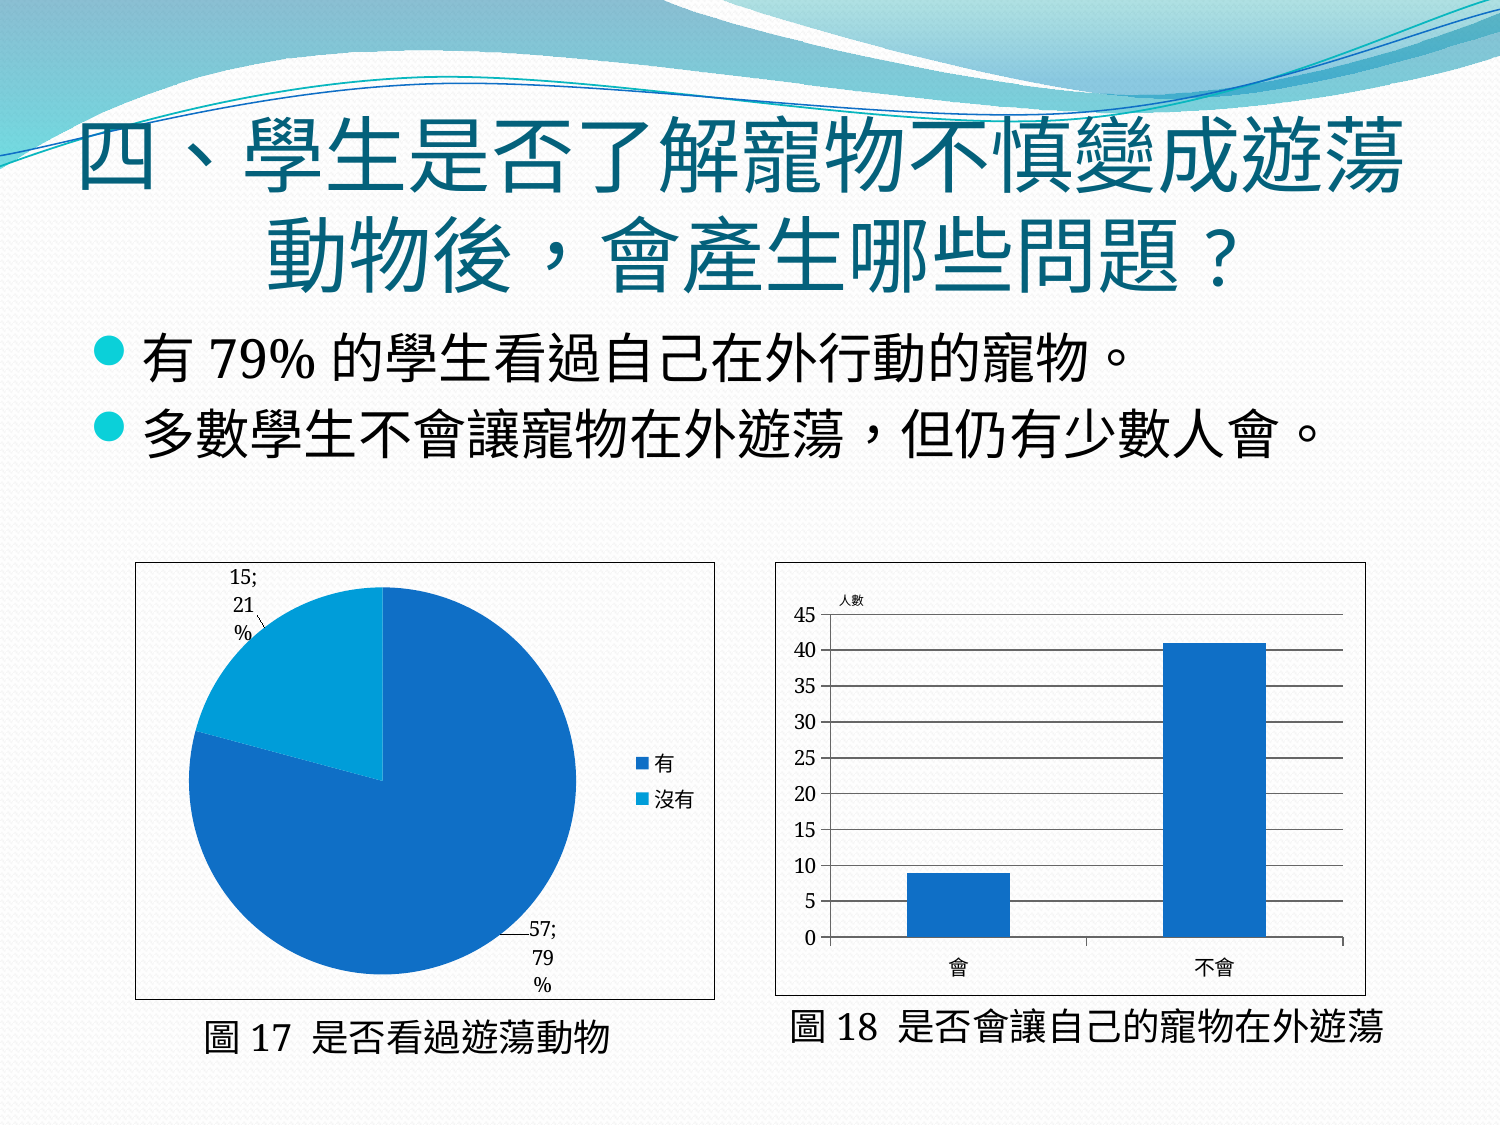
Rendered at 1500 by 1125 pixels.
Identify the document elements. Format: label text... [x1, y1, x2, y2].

text_box 圖18 是否會讓自己的寵物在外遊蕩 [775, 995, 1412, 1056]
chart [774, 562, 1366, 996]
text_box 圖17 是否看過遊蕩動物 [135, 1010, 680, 1066]
title 四、學生是否了解寵物不慎變成遊蕩動物後，會產生哪些問題? [75, 115, 1425, 303]
chart [135, 562, 715, 1000]
list 有79%的學生看過自己在外行動的寵物。 多數學生不會讓寵物在外遊蕩，但仍有少數人會。 [75, 317, 1425, 1038]
